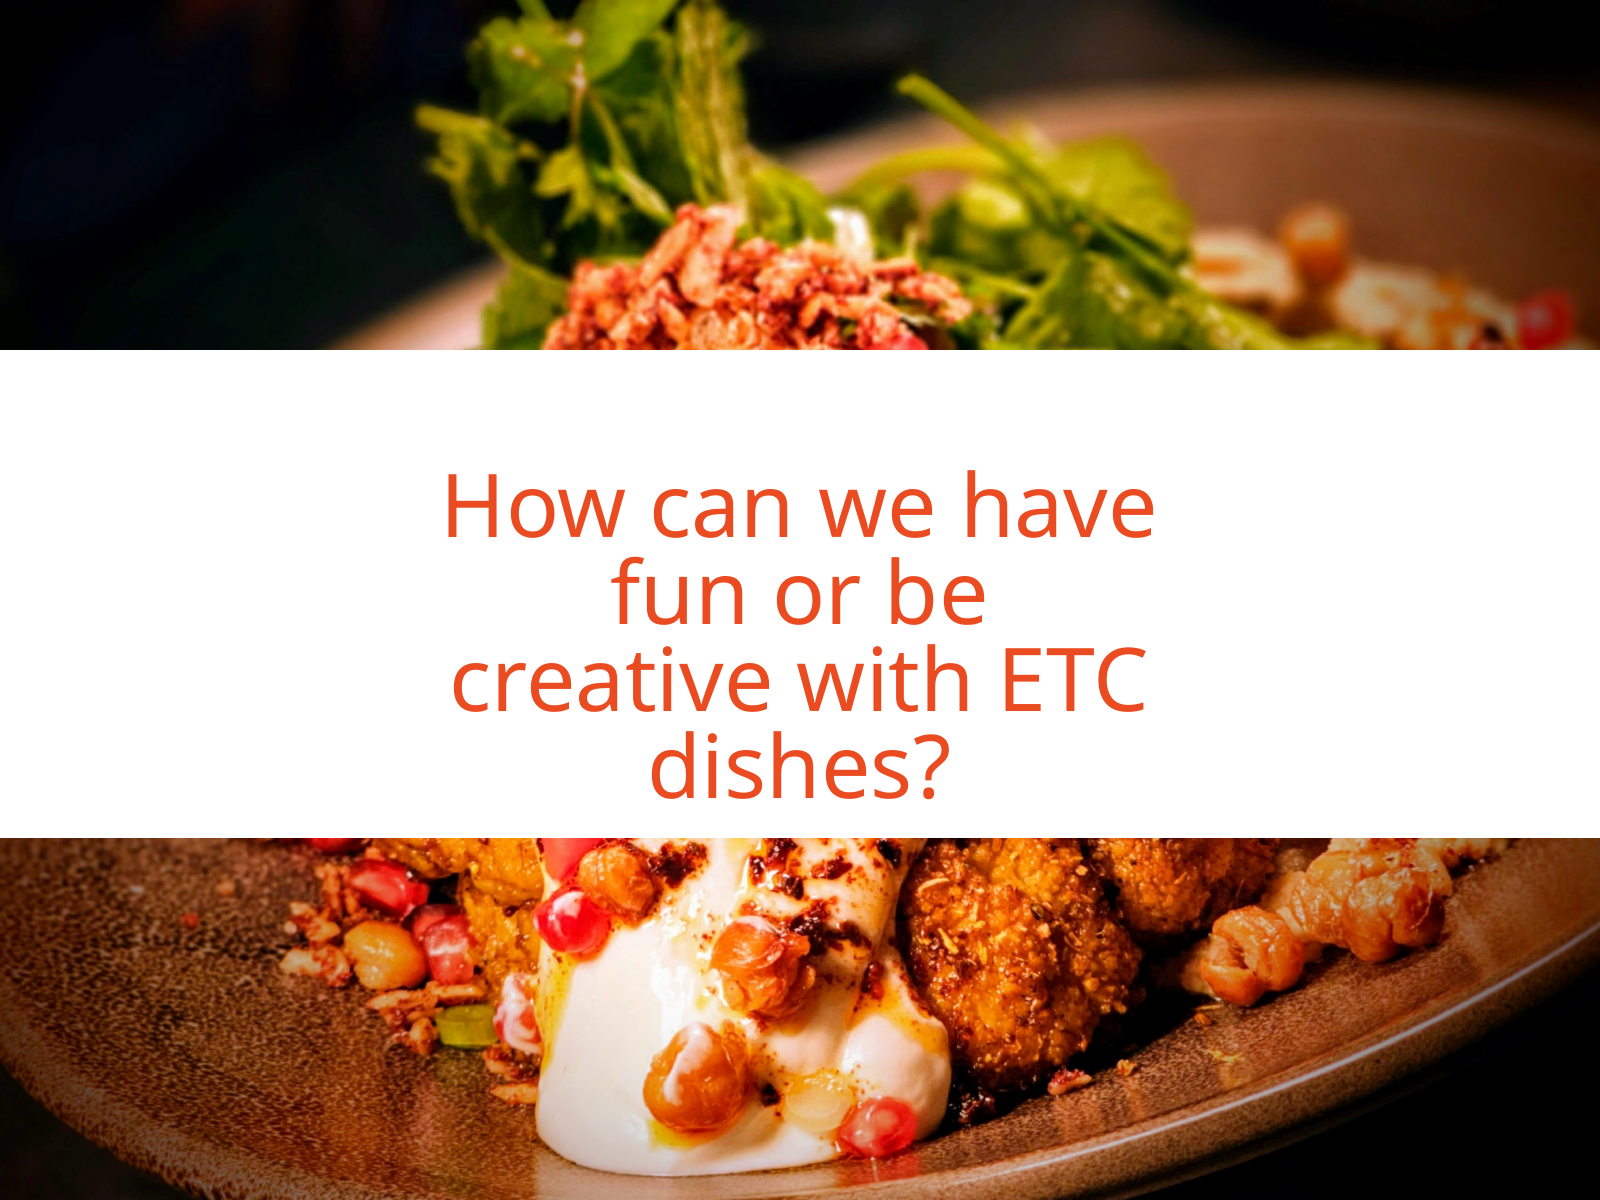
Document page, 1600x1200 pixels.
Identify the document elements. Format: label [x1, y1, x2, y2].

text_box [0, 349, 1600, 838]
picture [0, 0, 1600, 349]
picture [0, 838, 1600, 1200]
